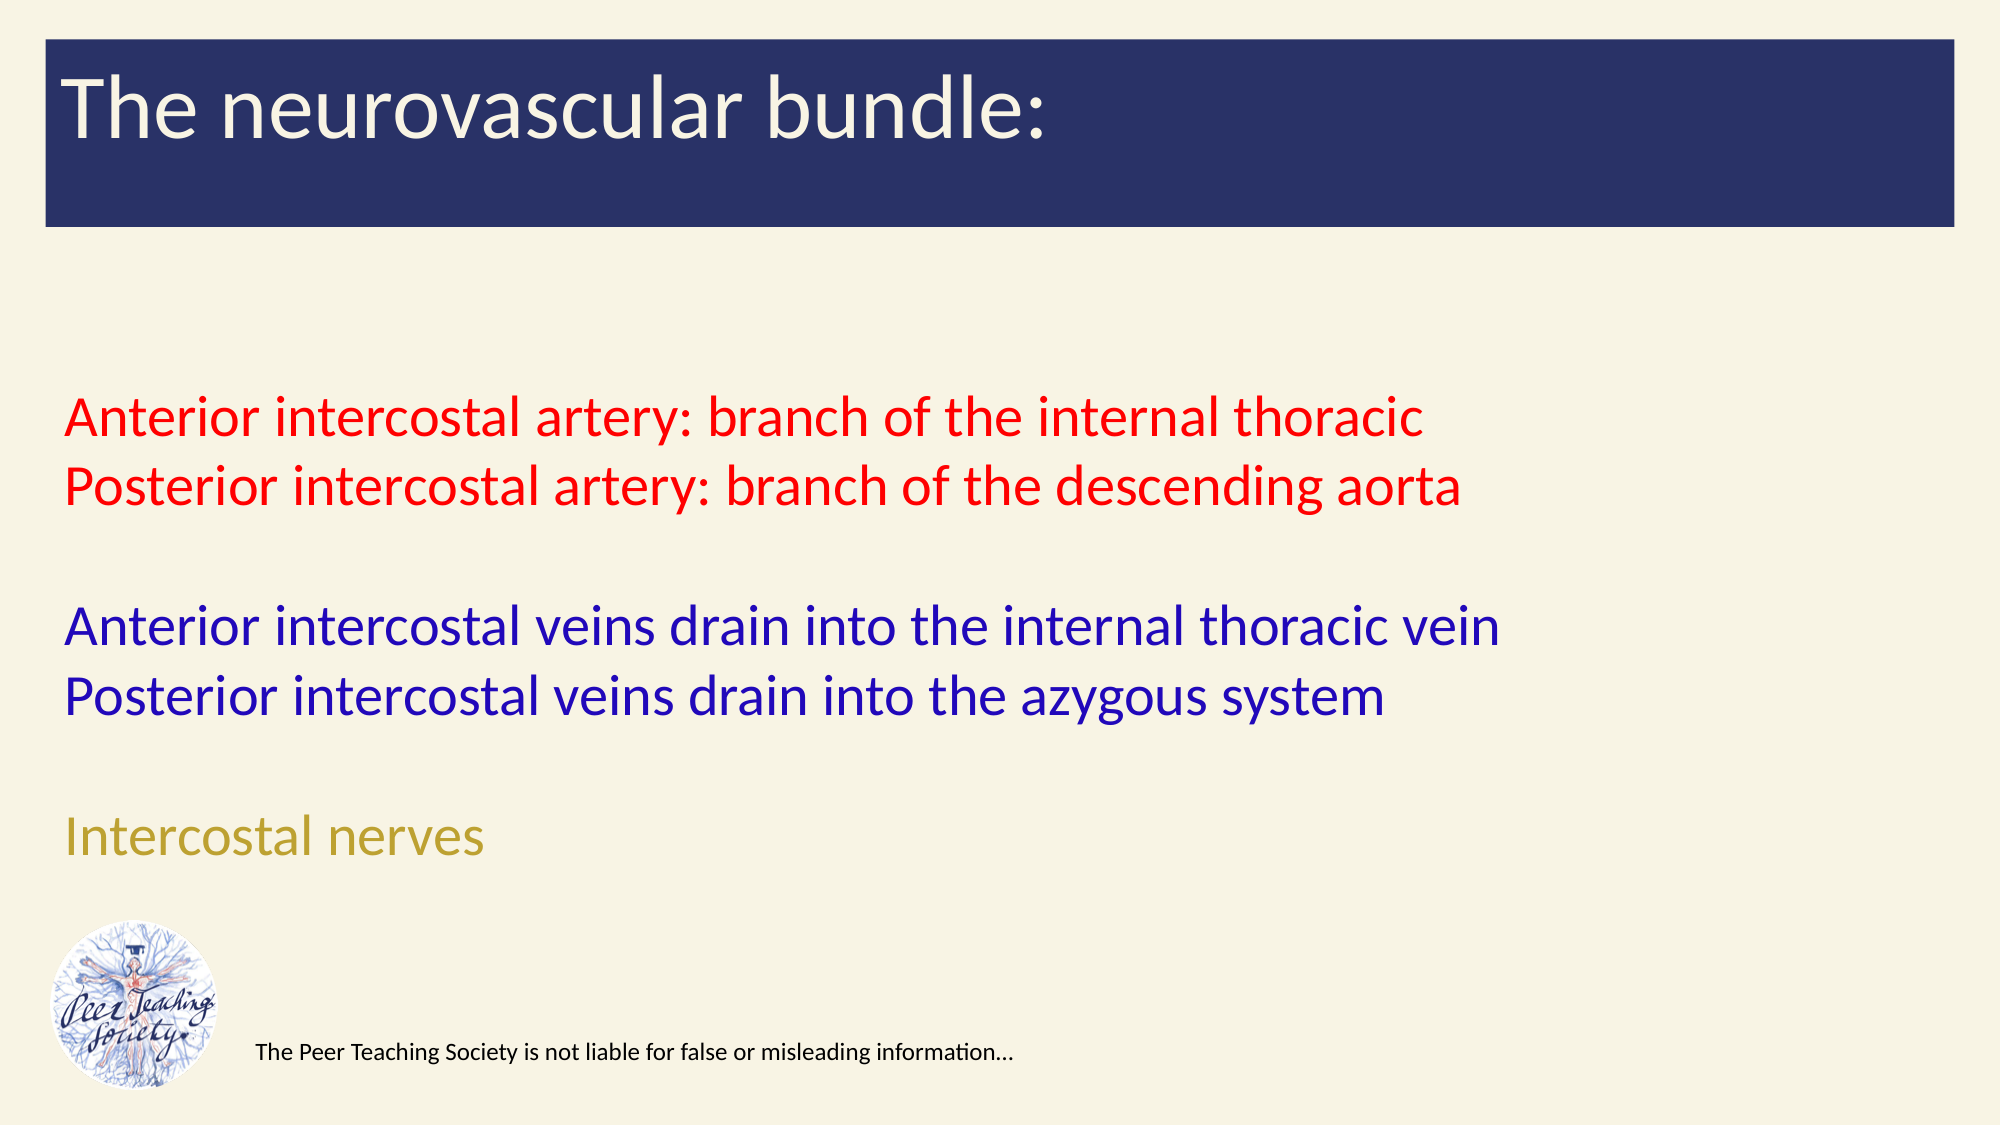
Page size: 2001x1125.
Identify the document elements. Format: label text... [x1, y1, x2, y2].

text_box The neurovascular bundle: [45, 39, 1955, 227]
text_box The Peer Teaching Society is not liable for false or misleading information… [240, 1028, 1072, 1074]
text_box Anterior intercostal artery: branch of the internal thoracic Posterior intercostal artery: branch of the descending aorta Anterior intercostal veins drain into the internal thoracic vein Posterior intercostal veins drain into the azygous system Intercostal nerves [50, 300, 1757, 875]
picture [49, 920, 218, 1090]
